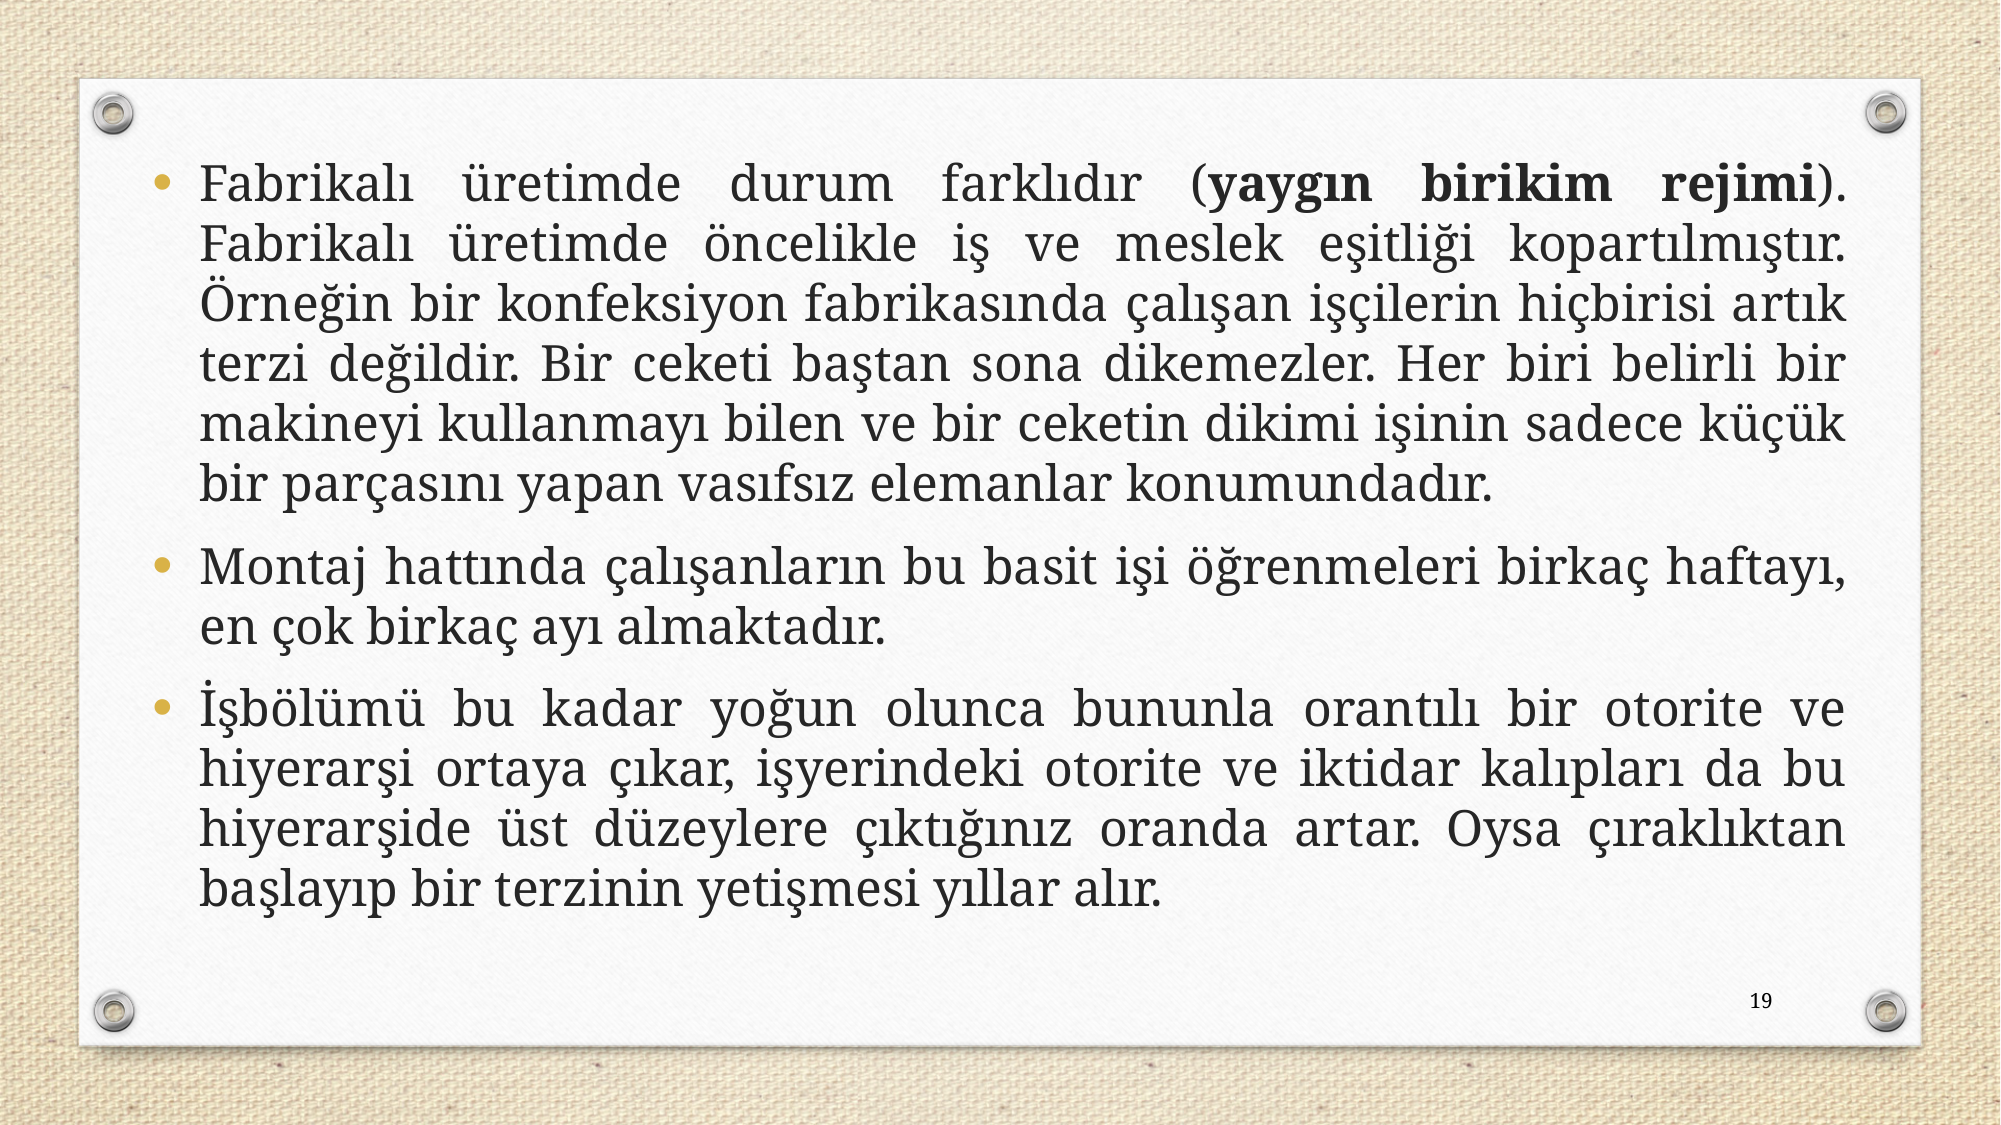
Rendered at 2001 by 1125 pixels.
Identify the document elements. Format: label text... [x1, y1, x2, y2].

list Fabrikalı üretimde durum farklıdır (yaygın birikim rejimi). Fabrikalı üretimde öncelikle iş ve meslek eşitliği kopartılmıştır. Örneğin bir konfeksiyon fabrikasında çalışan işçilerin hiçbirisi artık terzi değildir. Bir ceketi baştan sona dikemezler. Her biri belirli bir makineyi kullanmayı bilen ve bir ceketin dikimi işinin sadece küçük bir parçasını yapan vasıfsız elemanlar konumundadır. Montaj hattında çalışanların bu basit işi öğrenmeleri birkaç haftayı, en çok birkaç ayı almaktadır. İşbölümü bu kadar yoğun olunca bununla orantılı bir otorite ve hiyerarşi ortaya çıkar, işyerindeki otorite ve iktidar kalıpları da bu hiyerarşide üst düzeylere çıktığınız oranda artar. Oysa çıraklıktan başlayıp bir terzinin yetişmesi yıllar alır. [137, 144, 1863, 1014]
slide_number 19 [1698, 979, 1788, 1025]
picture [0, 0, 2001, 1125]
